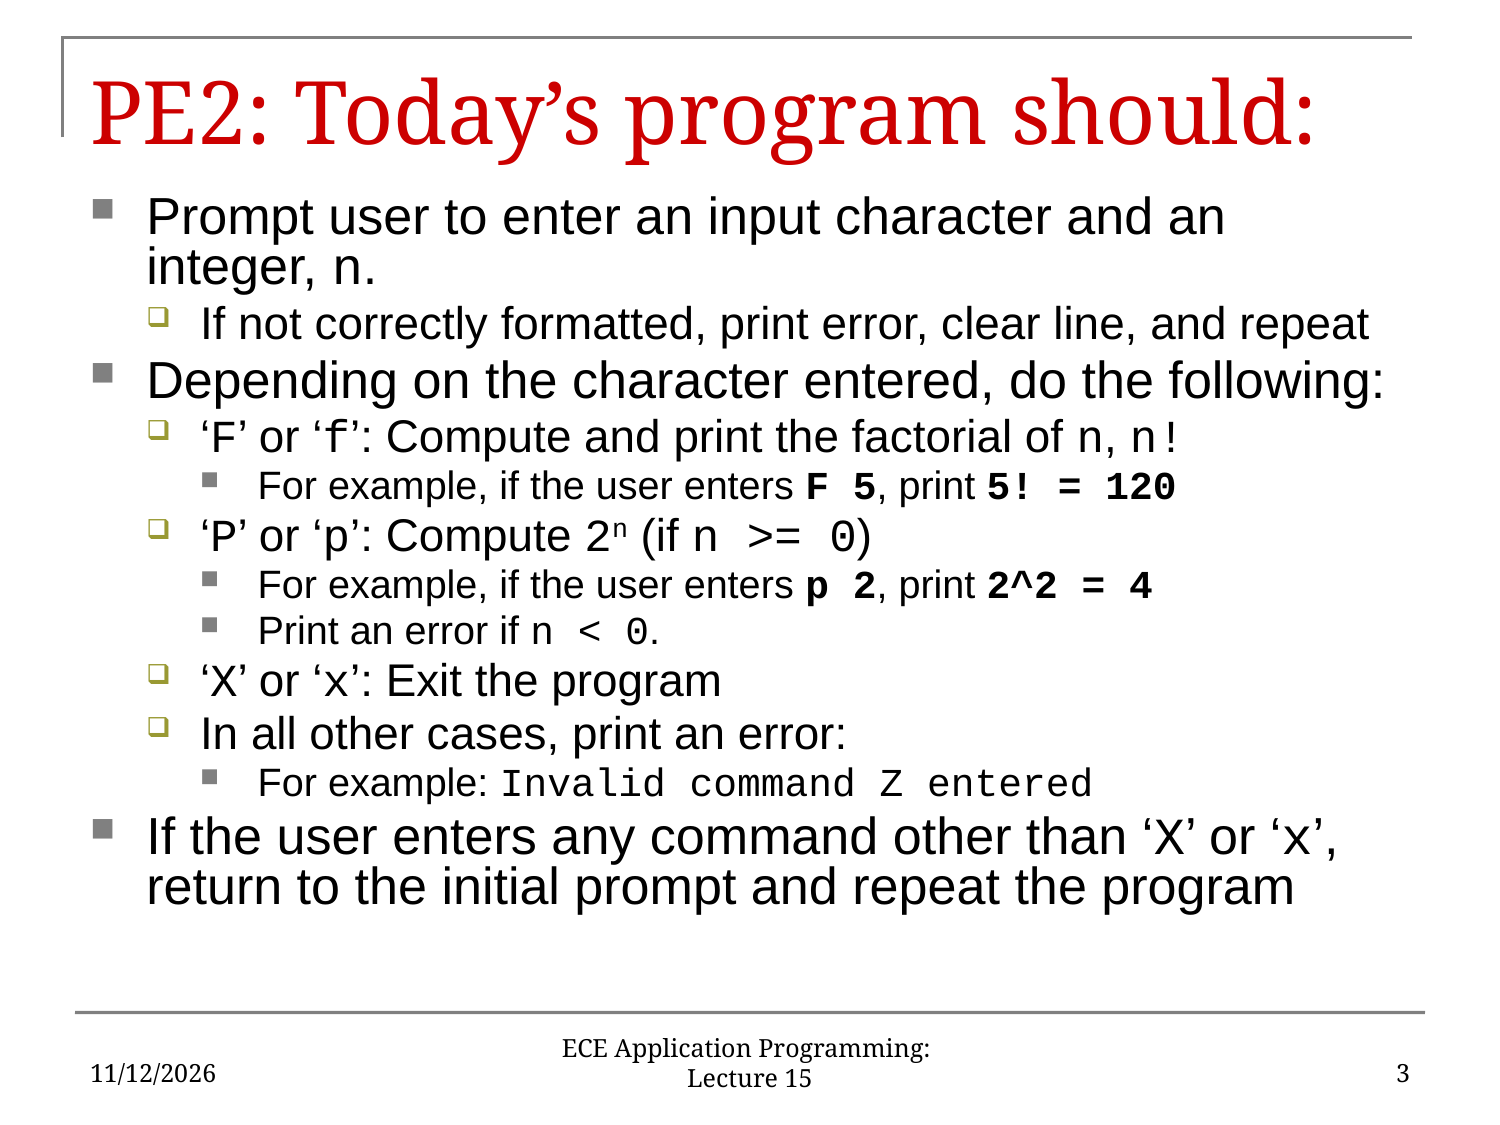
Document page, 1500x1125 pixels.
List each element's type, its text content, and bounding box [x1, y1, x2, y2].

footer ECE Application Programming: Lecture 15 [512, 1024, 988, 1101]
slide_number 3 [1074, 1023, 1426, 1100]
title PE2: Today’s program should: [75, 50, 1426, 167]
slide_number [74, 1023, 426, 1100]
list Prompt user to enter an input character and an integer, n. If not correctly formatted, print error, clear line, and repeat Depending on the character entered, do the following: ‘F’ or ‘f’: Compute and print the factorial of n, n! For example, if the user enters F 5, print 5! = 120 ‘P’ or ‘p’: Compute 2n (if n >= 0) For example, if the user enters p 2, print 2^2 = 4 Print an error if n < 0. ‘X’ or ‘x’: Exit the program In all other cases, print an error: For example: Invalid command Z entered If the user enters any command other than ‘X’ or ‘x’, return to the initial prompt and repeat the program [75, 187, 1425, 1006]
